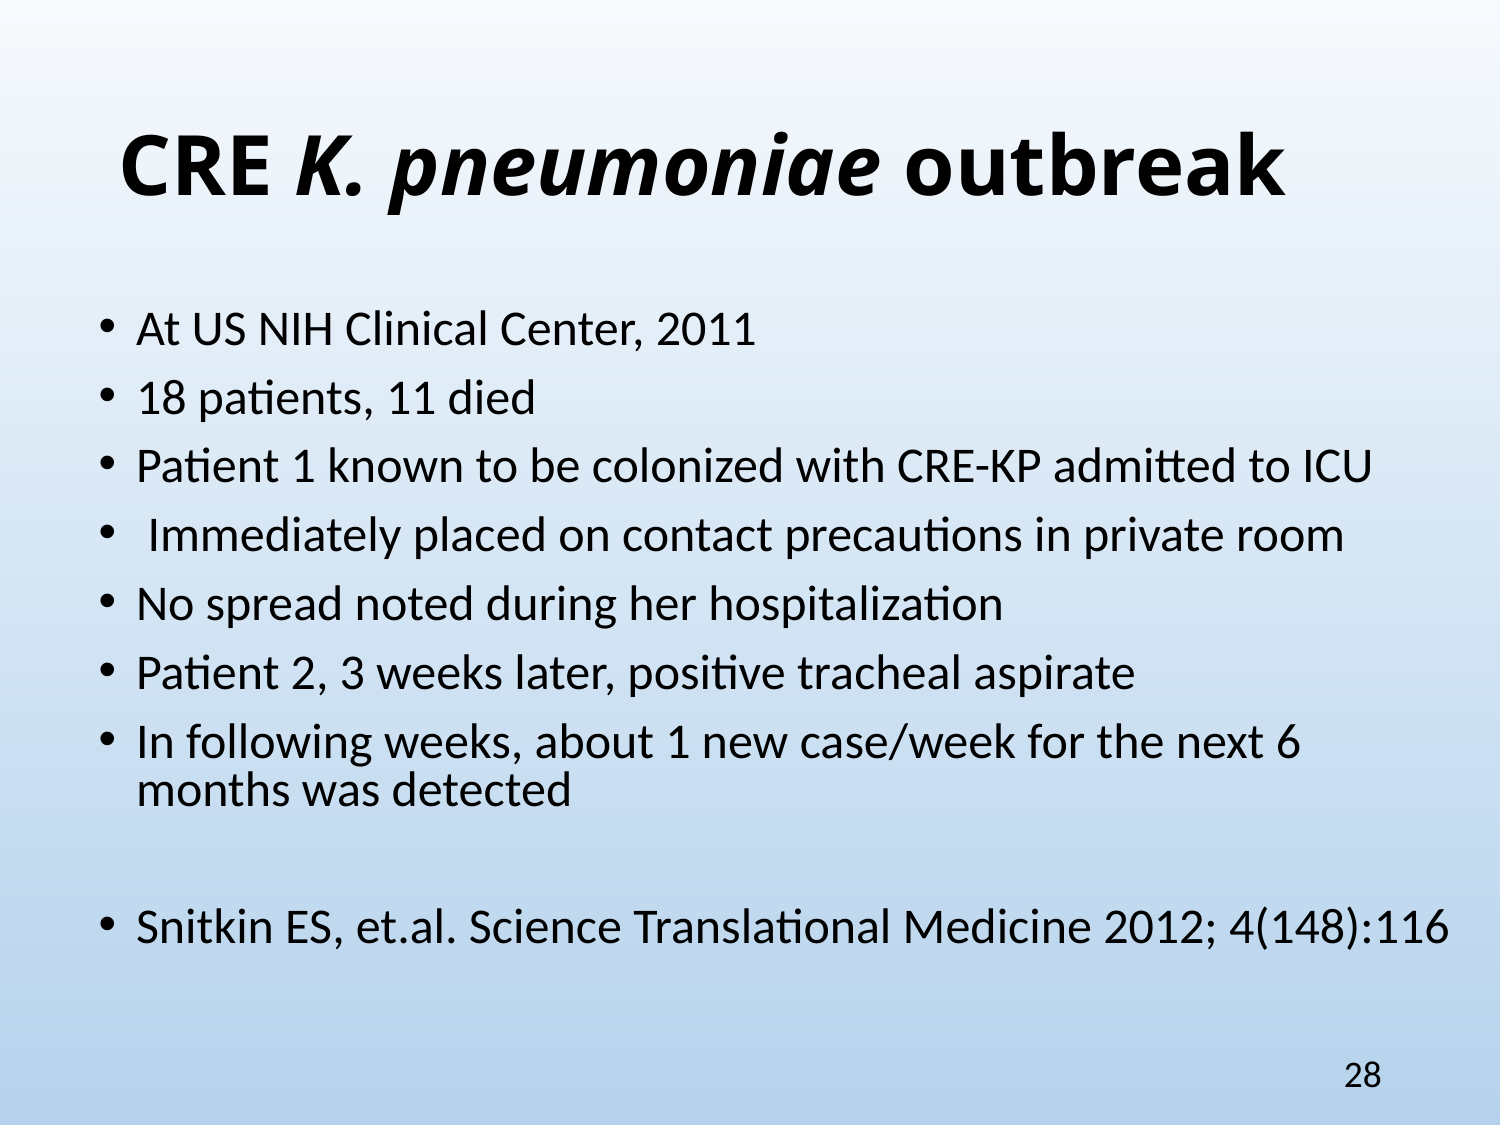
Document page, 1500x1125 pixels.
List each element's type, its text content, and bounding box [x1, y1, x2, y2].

slide_number 28 [1059, 1042, 1397, 1103]
list At US NIH Clinical Center, 2011 18 patients, 11 died Patient 1 known to be colonized with CRE-KP admitted to ICU Immediately placed on contact precautions in private room No spread noted during her hospitalization Patient 2, 3 weeks later, positive tracheal aspirate In following weeks, about 1 new case/week for the next 6 months was detected Snitkin ES, et.al. Science Translational Medicine 2012; 4(148):116 [83, 299, 1481, 1014]
title CRE K. pneumoniae outbreak [103, 59, 1453, 278]
